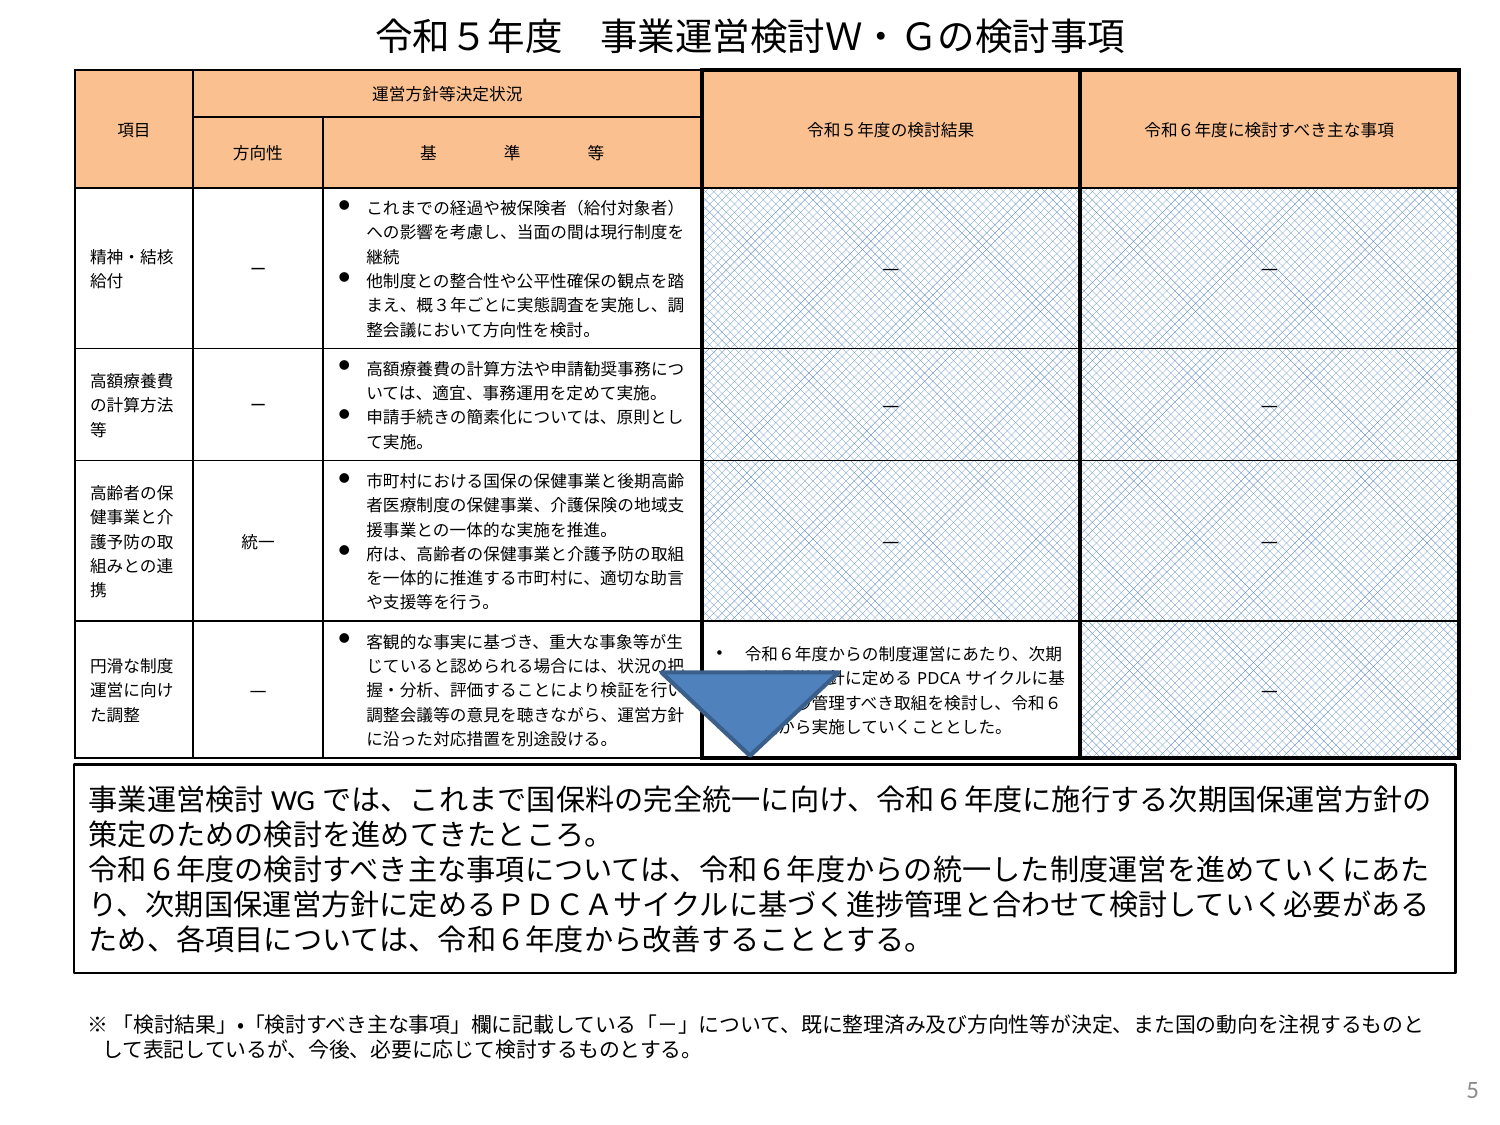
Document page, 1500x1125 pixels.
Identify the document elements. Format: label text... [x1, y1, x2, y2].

table_cell ― [704, 461, 1078, 620]
table_cell ― [1082, 622, 1457, 756]
text_box [659, 670, 841, 758]
slide_number 5 [1144, 1058, 1495, 1119]
table_cell 方向性 [194, 118, 322, 187]
table_cell 精神・結核 給付 [76, 189, 192, 348]
table_cell ― [1082, 461, 1457, 620]
table_header 令和６年度に検討すべき主な事項 [1082, 72, 1457, 187]
table_cell 客観的な事実に基づき、重大な事象等が生じていると認められる場合には、状況の把握・分析、評価することにより検証を行い、調整会議等の意見を聴きながら、運営方針に沿った対応措置を別途設ける。 [324, 622, 700, 757]
table_cell 市町村における国保の保健事業と後期高齢者医療制度の保健事業、介護保険の地域支援事業との一体的な実施を推進。 府は、高齢者の保健事業と介護予防の取組を一体的に推進する市町村に、適切な助言や支援等を行う。 [324, 461, 700, 620]
table_cell これまでの経過や被保険者（給付対象者）への影響を考慮し、当面の間は現行制度を継続 他制度との整合性や公平性確保の観点を踏まえ、概３年ごとに実態調査を実施し、調整会議において方向性を検討。 [324, 189, 700, 348]
table_cell ー [194, 349, 322, 460]
table_cell ー [194, 189, 322, 348]
table_cell 高額療養費の計算方法等 [76, 349, 192, 460]
table_header 令和５年度の検討結果 [704, 72, 1078, 187]
table_cell 統一 [194, 461, 322, 620]
text_box 事業運営検討WGでは、これまで国保料の完全統一に向け、令和６年度に施行する次期国保運営方針の策定のための検討を進めてきたところ。 令和６年度の検討すべき主な事項については、令和６年度からの統一した制度運営を進めていくにあたり、次期国保運営方針に定めるＰＤＣＡサイクルに基づく進捗管理と合わせて検討していく必要があるため、各項目については、令和６年度から改善することとする。 [72, 762, 1458, 975]
table_cell 高齢者の保健事業と介護予防の取組みとの連携 [76, 461, 192, 620]
text_box ※「検討結果」・「検討すべき主な事項」欄に記載している「－」について、既に整理済み及び方向性等が決定、また国の動向を注視するものとして表記しているが、今後、必要に応じて検討するものとする。 [70, 1002, 1456, 1108]
table_header 運営方針等決定状況 [194, 71, 700, 116]
table_cell ― [194, 622, 322, 757]
table_cell 円滑な制度運営に向けた調整 [76, 622, 192, 757]
table_cell ― [1082, 349, 1457, 460]
table_cell 基 準 等 [324, 118, 700, 187]
table_cell ― [704, 349, 1078, 460]
table_cell ― [704, 189, 1078, 348]
table_header 項目 [76, 71, 192, 187]
title 令和５年度 事業運営検討Ｗ・Ｇの検討事項 [75, 1, 1425, 70]
table_cell 高額療養費の計算方法や申請勧奨事務については、適宜、事務運用を定めて実施。 申請手続きの簡素化については、原則として実施。 [324, 349, 700, 460]
table_cell 令和６年度からの制度運営にあたり、次期国保運営方針に定めるPDCAサイクルに基づく進捗管理すべき取組を検討し、令和６年度から実施していくこととした。 [704, 622, 1078, 756]
table_cell ― [1082, 189, 1457, 348]
